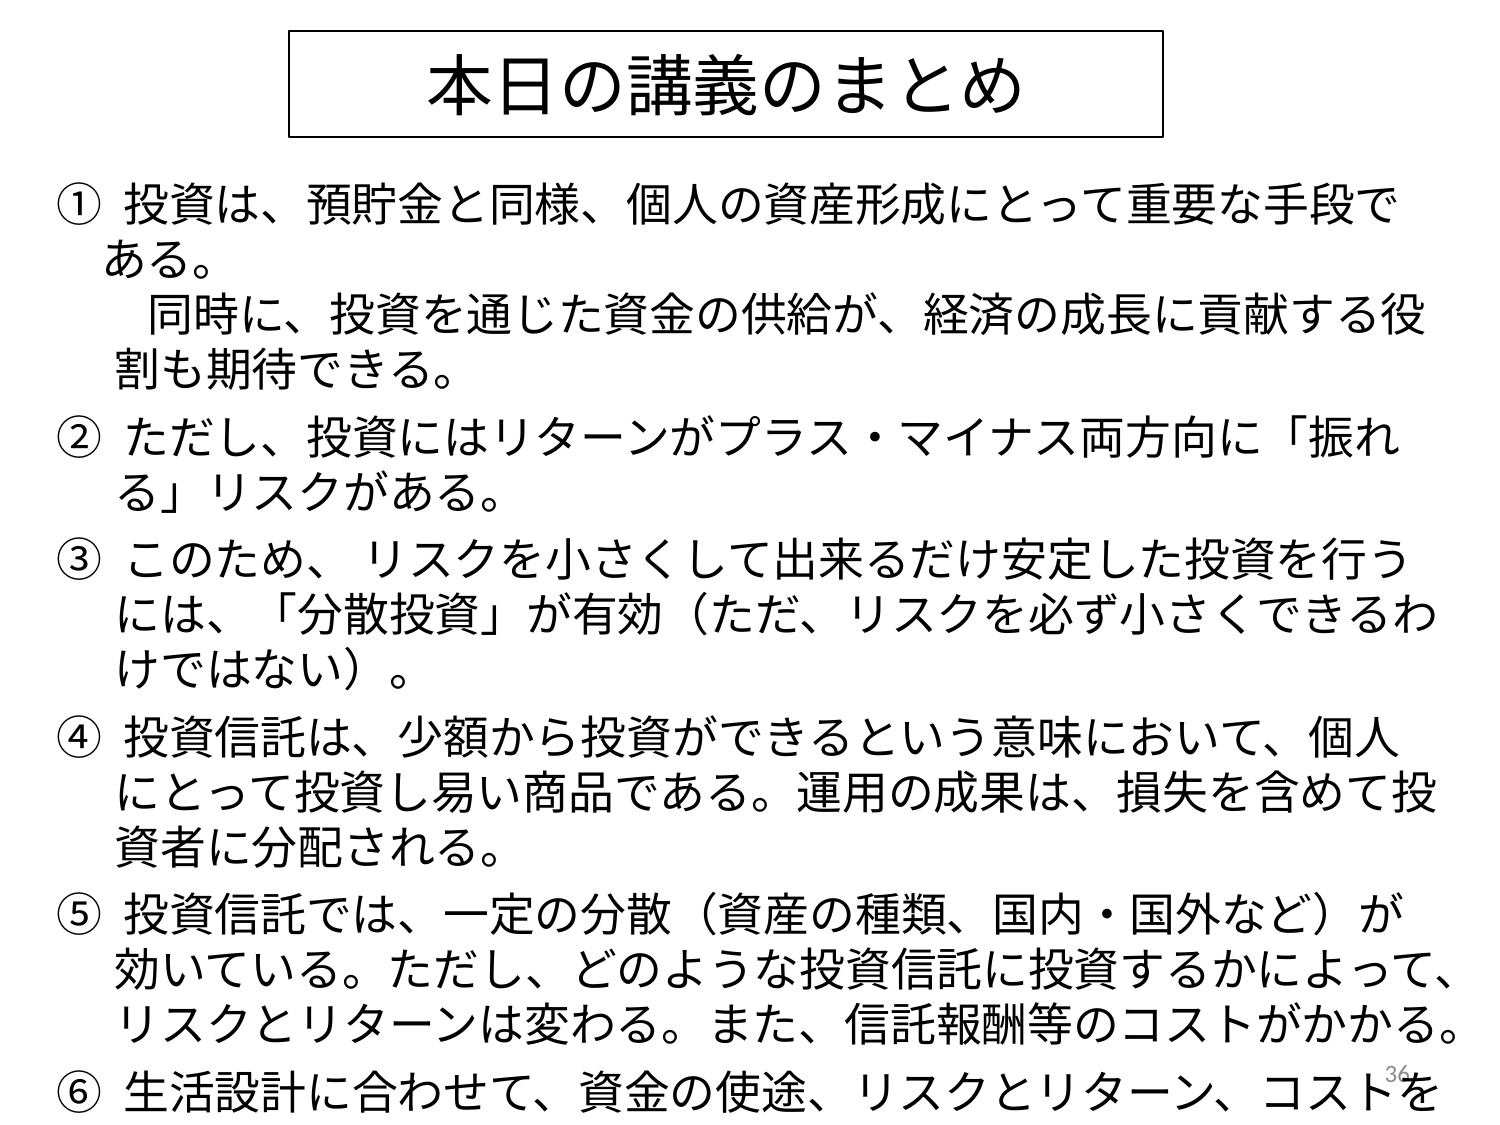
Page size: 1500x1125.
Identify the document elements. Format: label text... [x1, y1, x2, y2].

slide_number 36 [1074, 1094, 1425, 1103]
text_box 本日の講義のまとめ [289, 31, 1164, 138]
text_box ① 投資は、預貯金と同様、個人の資産形成にとって重要な手段である。 同時に、投資を通じた資金の供給が、経済の成長に貢献する役割も期待できる。 ② ただし、投資にはリターンがプラス・マイナス両方向に「振れる」リスクがある。 ③ このため、 リスクを小さくして出来るだけ安定した投資を行うには、「分散投資」が有効（ただ、リスクを必ず小さくできるわけではない）。 ④ 投資信託は、少額から投資ができるという意味において、個人にとって投資し易い商品である。運用の成果は、損失を含めて投資者に分配される。 ⑤ 投資信託では、一定の分散（資産の種類、国内・国外など）が効いている。ただし、どのような投資信託に投資するかによって、リスクとリターンは変わる。また、信託報酬等のコストがかかる。 ⑥ 生活設計に合わせて、資金の使途、リスクとリターン、コストを考えて投資を行うことが大切である。 [41, 168, 1459, 1094]
